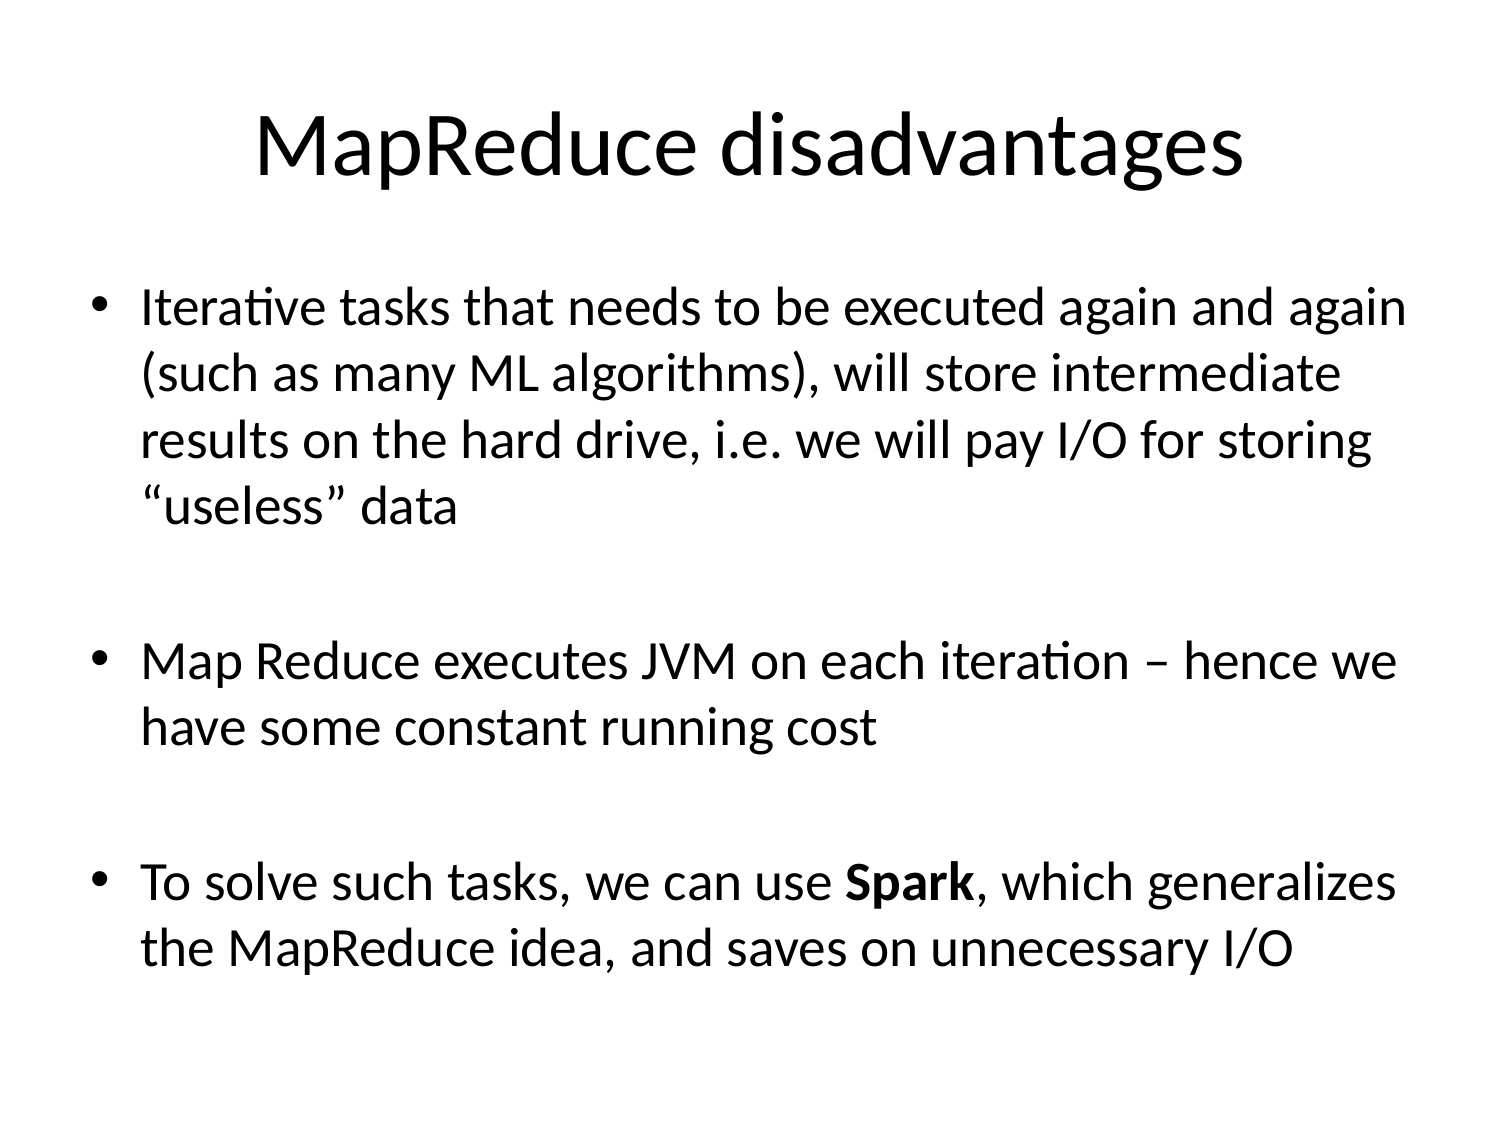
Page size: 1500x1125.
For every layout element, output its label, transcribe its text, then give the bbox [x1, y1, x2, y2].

title MapReduce disadvantages [75, 45, 1425, 233]
list Iterative tasks that needs to be executed again and again (such as many ML algorithms), will store intermediate results on the hard drive, i.e. we will pay I/O for storing “useless” data Map Reduce executes JVM on each iteration – hence we have some constant running cost To solve such tasks, we can use Spark, which generalizes the MapReduce idea, and saves on unnecessary I/O [75, 262, 1425, 1005]
